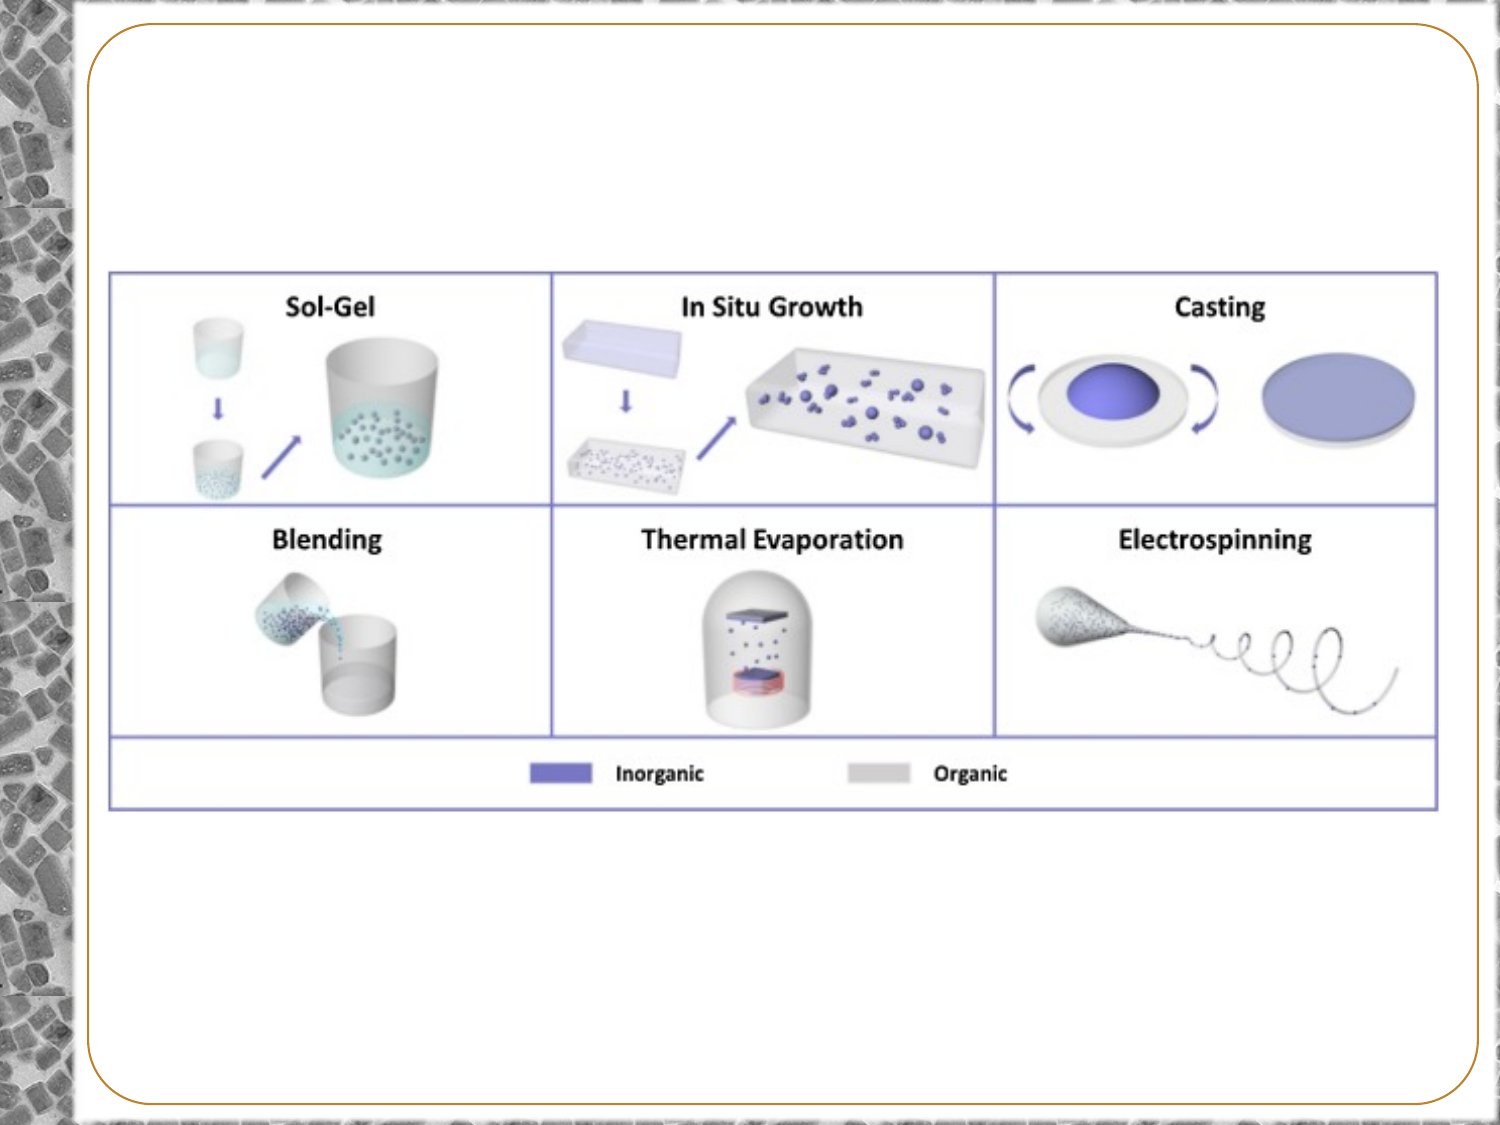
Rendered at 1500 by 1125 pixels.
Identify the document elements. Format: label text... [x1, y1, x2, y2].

picture [107, 270, 1441, 814]
text_box TiO2 nanoroads [0, 0, 72, 1125]
